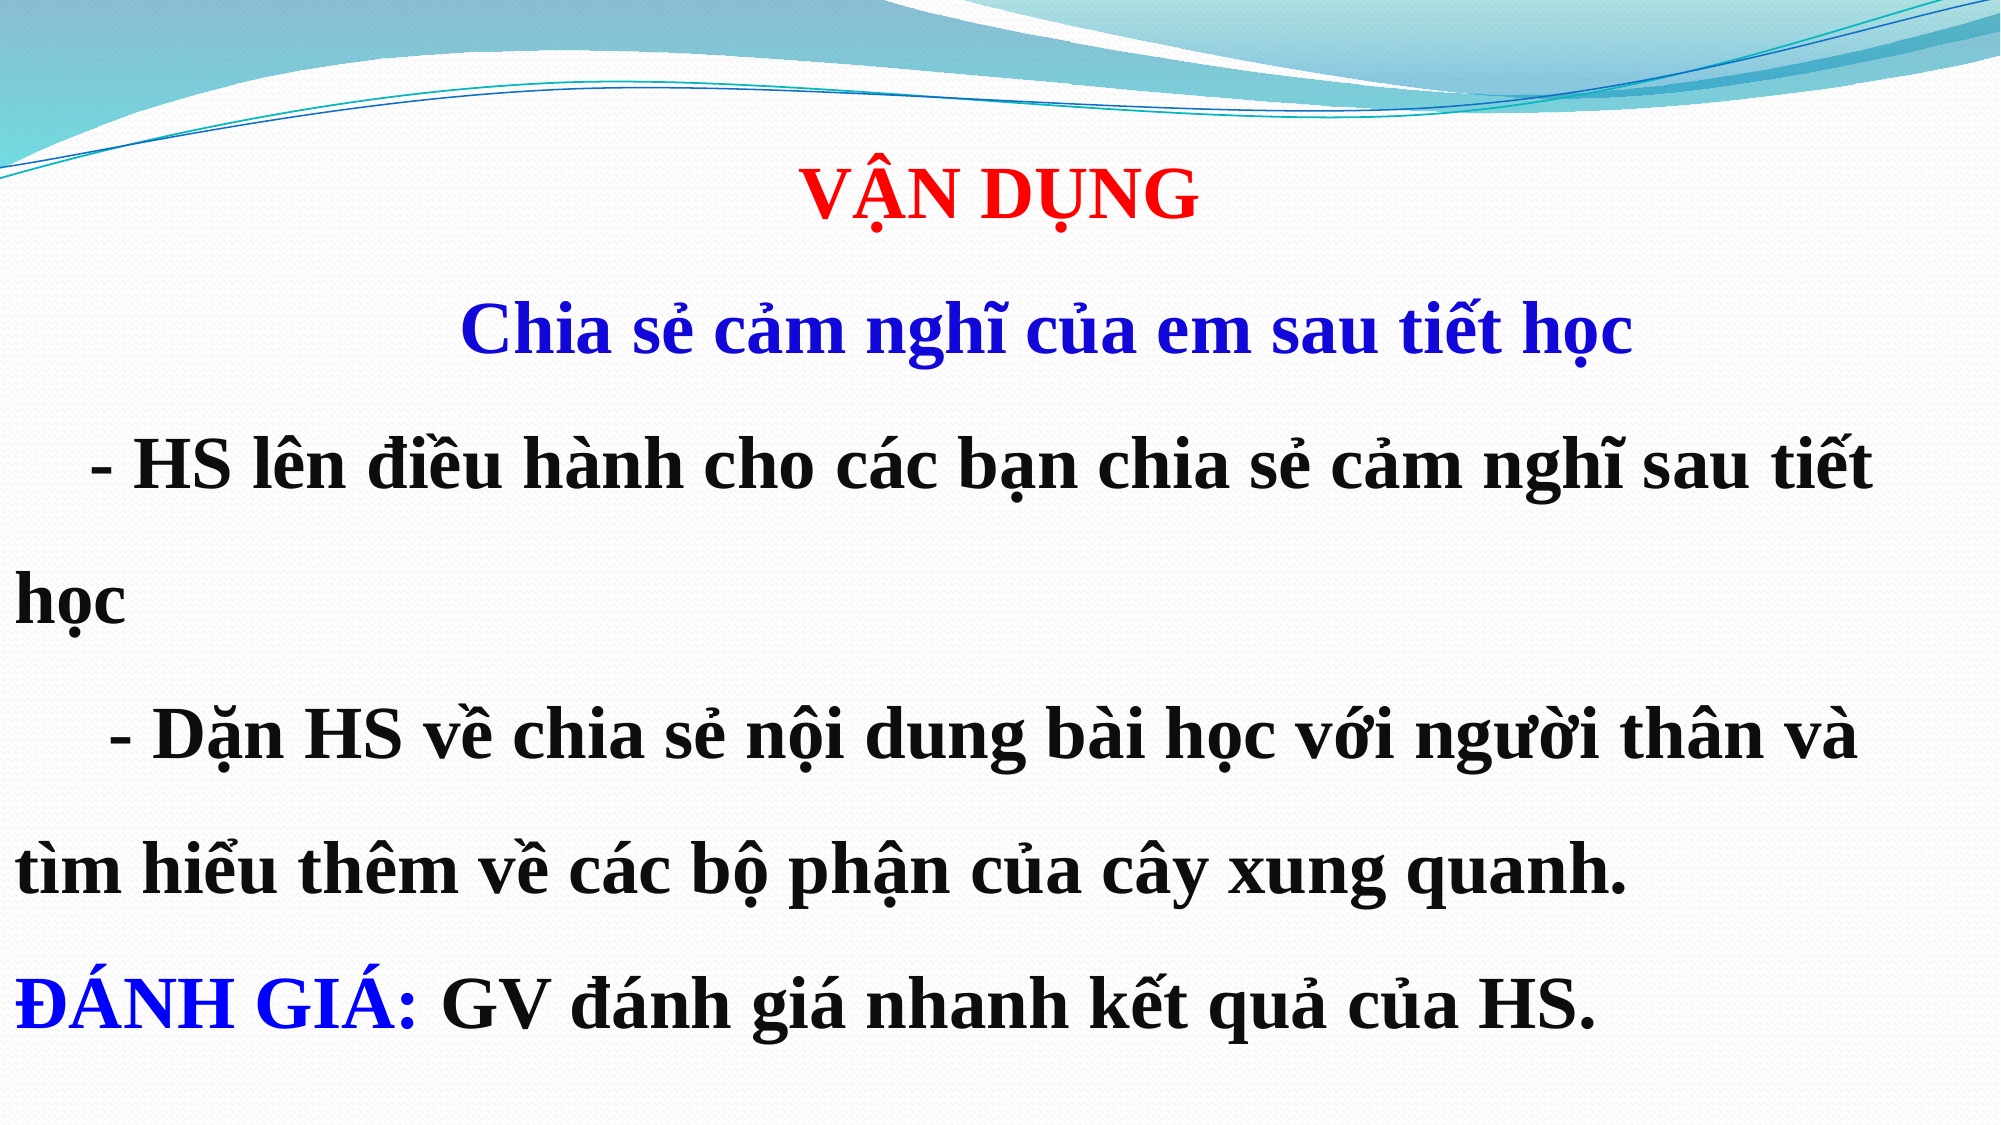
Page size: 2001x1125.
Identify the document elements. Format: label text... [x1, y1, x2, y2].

text_box VẬN DỤNG Chia sẻ cảm nghĩ của em sau tiết học - HS lên điều hành cho các bạn chia sẻ cảm nghĩ sau tiết học - Dặn HS về chia sẻ nội dung bài học với người thân và tìm hiểu thêm về các bộ phận của cây xung quanh. ĐÁNH GIÁ: GV đánh giá nhanh kết quả của HS. [0, 91, 2000, 1052]
